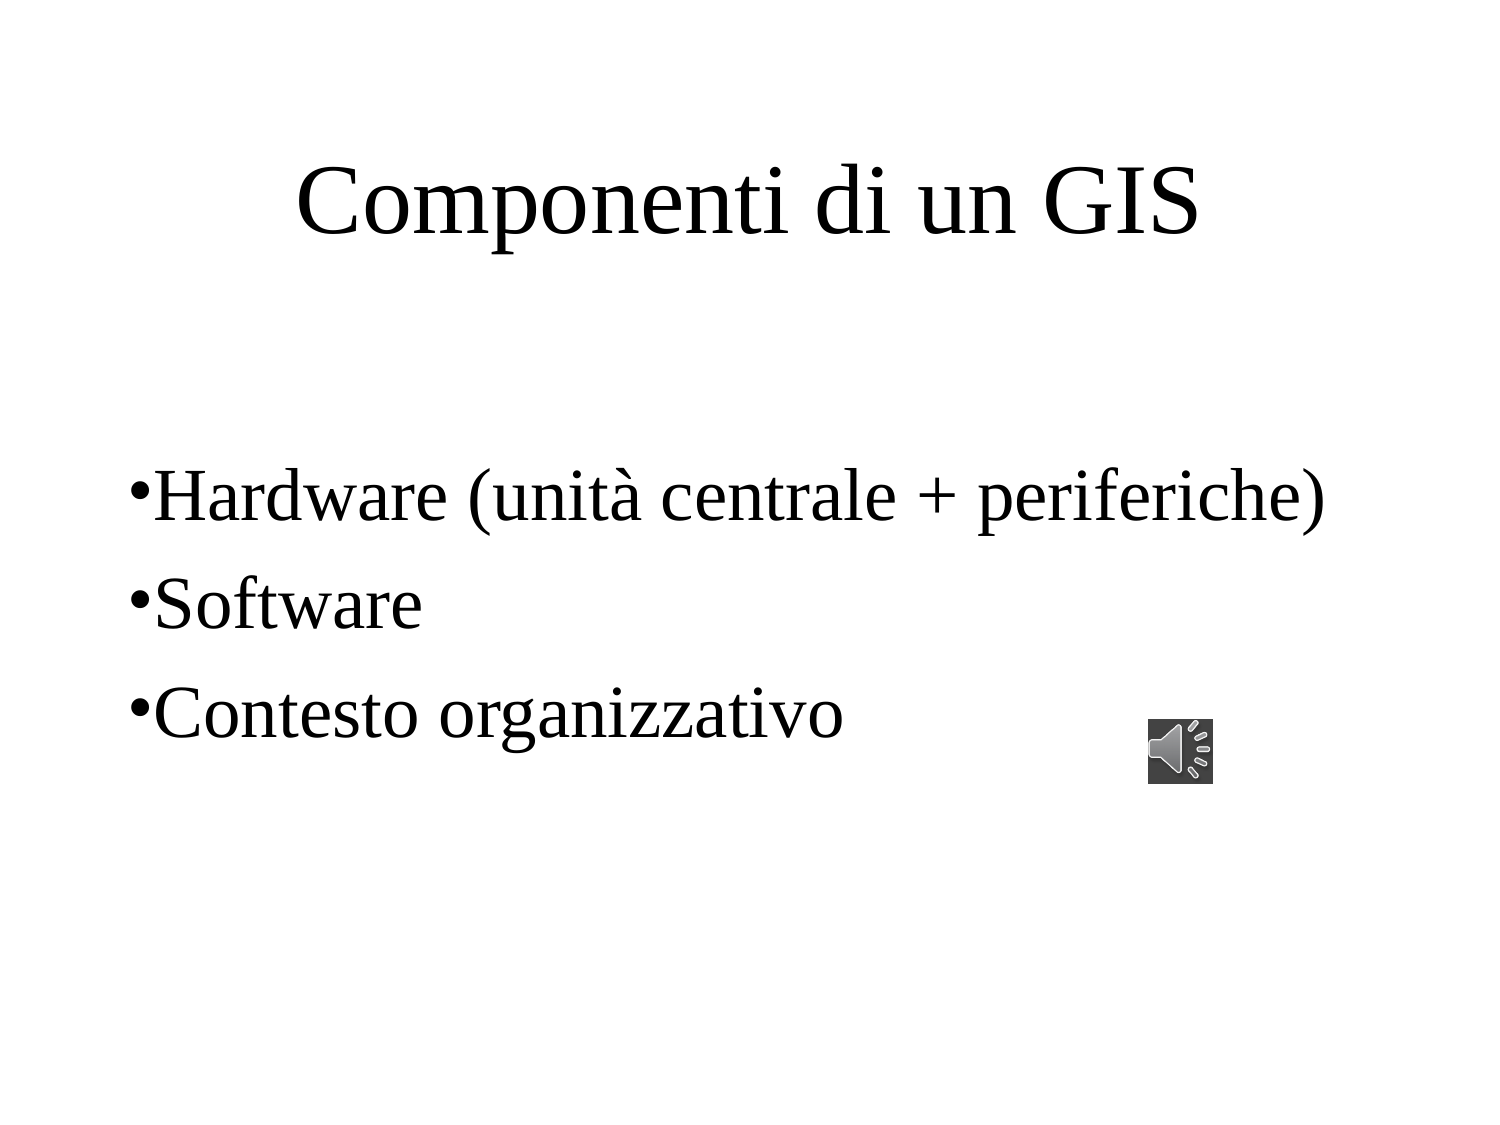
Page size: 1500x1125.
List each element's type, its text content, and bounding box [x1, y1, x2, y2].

picture [1147, 717, 1214, 785]
list Hardware (unità centrale + periferiche) Software Contesto organizzativo [112, 437, 1388, 838]
title Componenti di un GIS [112, 99, 1388, 288]
